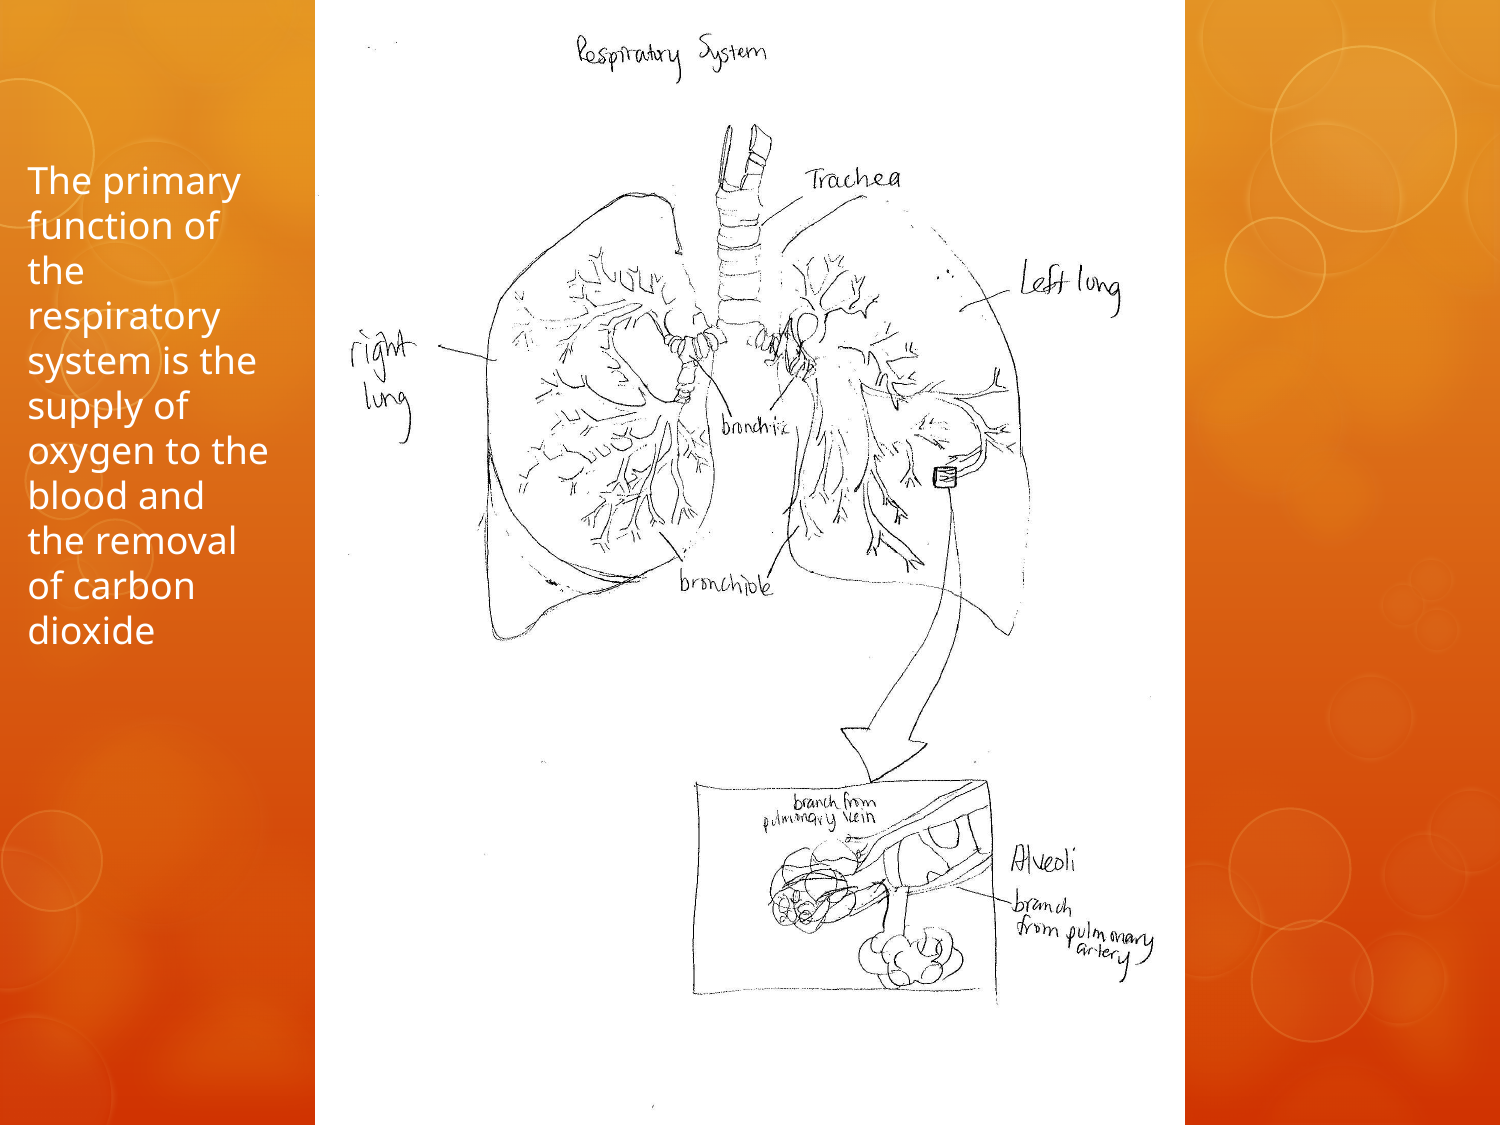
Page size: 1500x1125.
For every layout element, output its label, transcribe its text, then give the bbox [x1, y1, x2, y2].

text_box The primary function of the respiratory system is the supply of oxygen to the blood and the removal of carbon dioxide [12, 149, 288, 660]
picture [314, 0, 1186, 1125]
